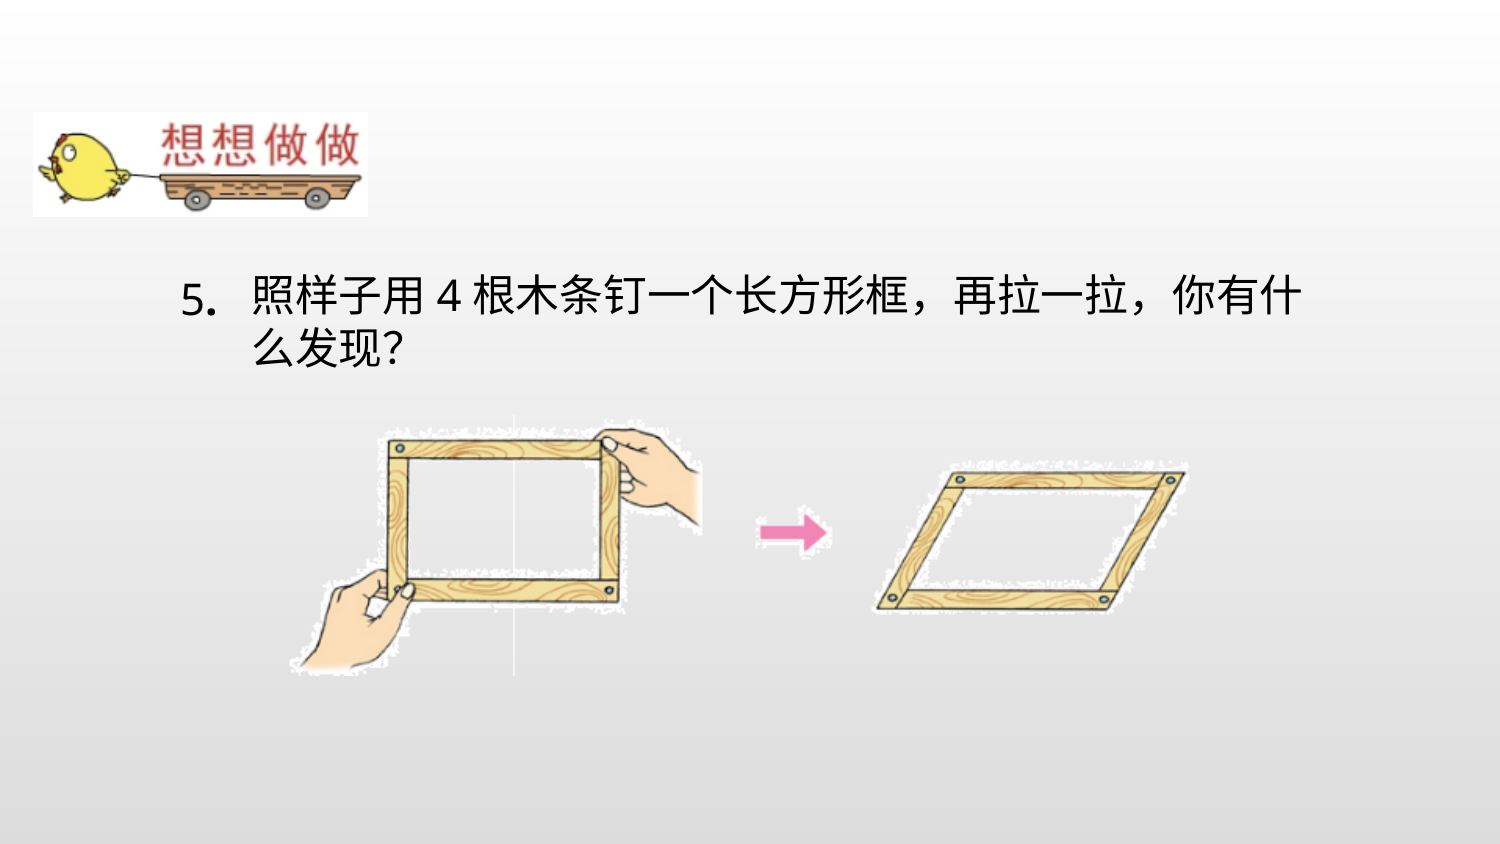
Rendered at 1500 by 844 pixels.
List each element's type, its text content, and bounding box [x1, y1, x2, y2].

text_box 照样子用4根木条钉一个长方形框，再拉一拉，你有什么发现？ [236, 261, 1323, 380]
text_box 5. [165, 262, 236, 334]
picture [271, 415, 1194, 676]
picture [33, 112, 368, 217]
